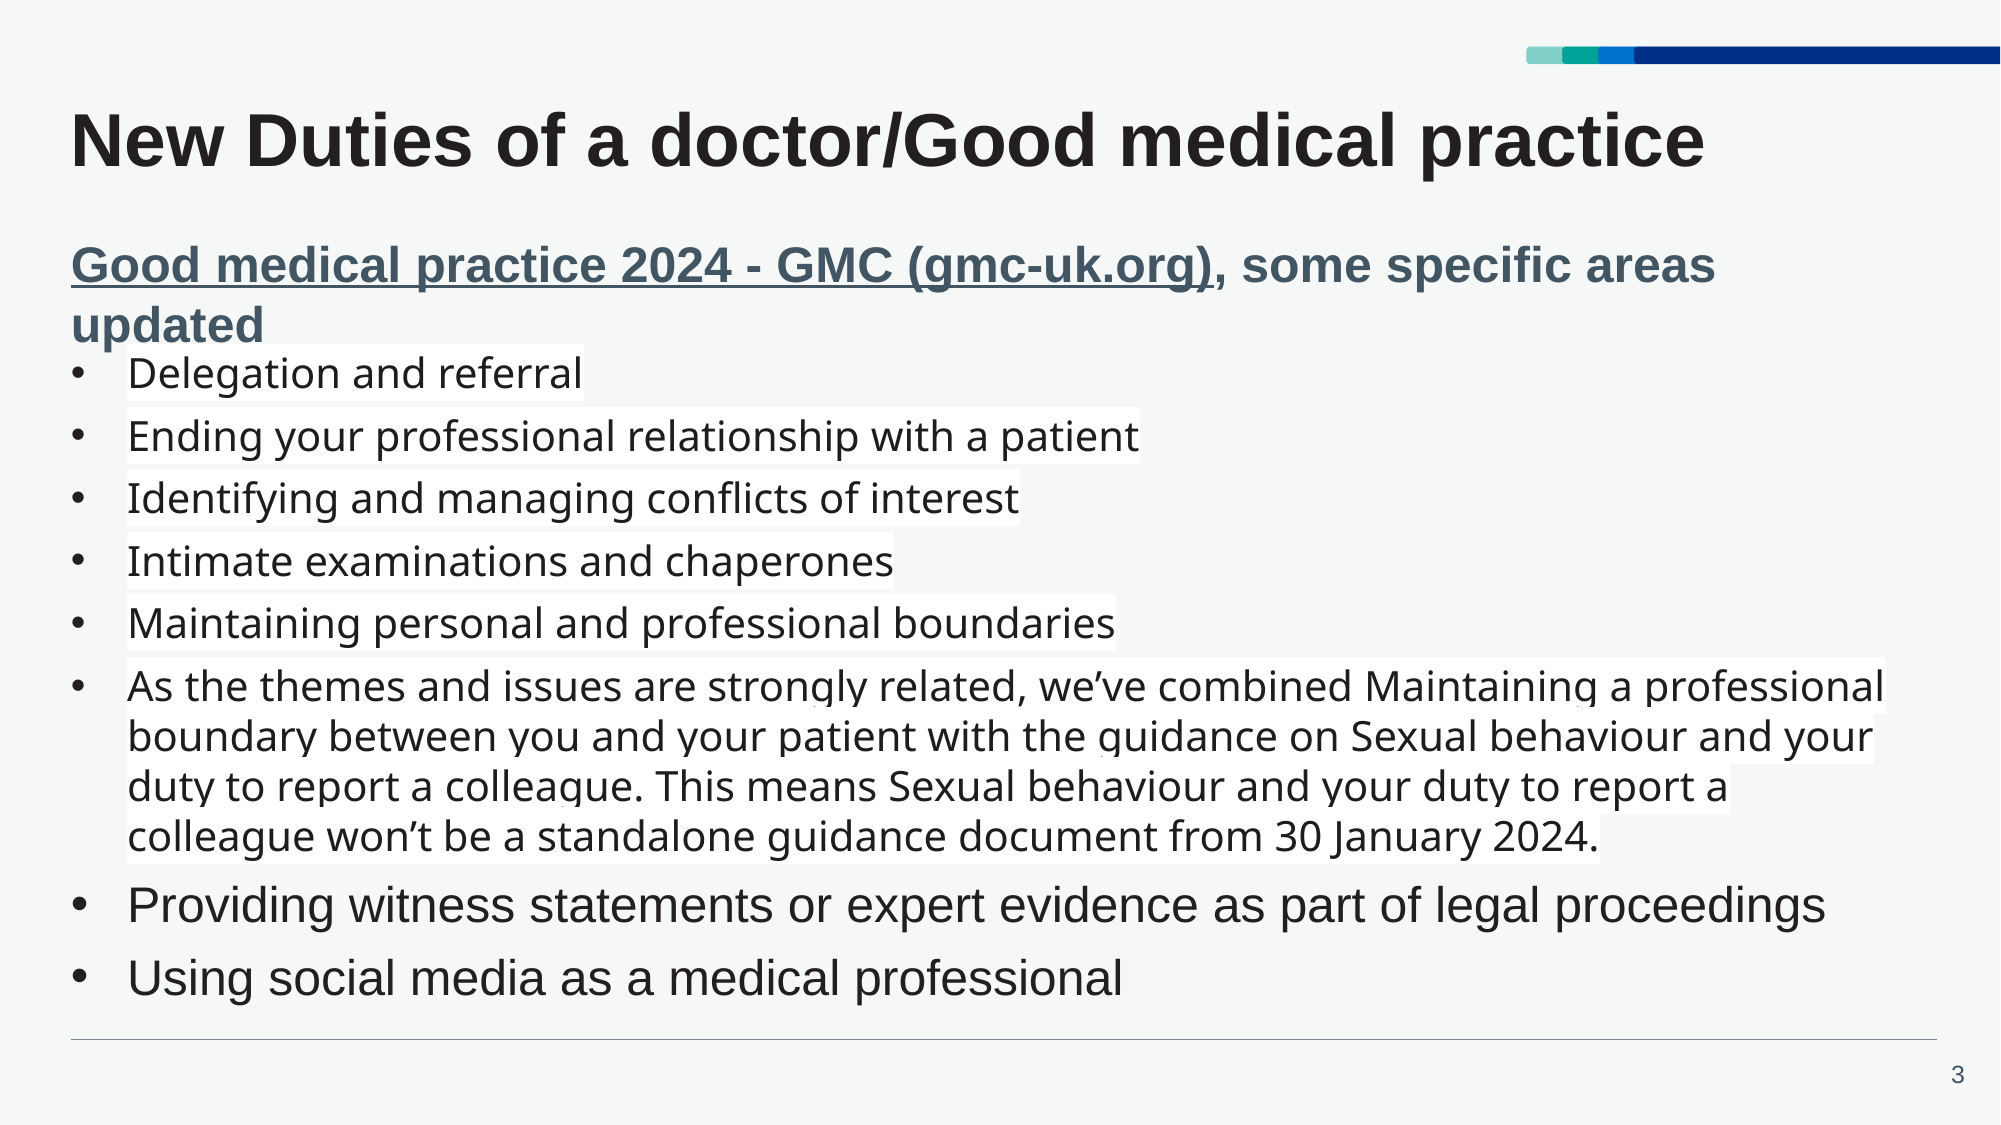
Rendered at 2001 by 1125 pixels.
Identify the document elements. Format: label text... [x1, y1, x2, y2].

picture [1513, 41, 2001, 71]
list Good medical practice 2024 - GMC (gmc-uk.org), some specific areas updated [70, 232, 1878, 328]
list Delegation and referral Ending your professional relationship with a patient Identifying and managing conflicts of interest Intimate examinations and chaperones Maintaining personal and professional boundaries As the themes and issues are strongly related, we’ve combined Maintaining a professional boundary between you and your patient with the guidance on Sexual behaviour and your duty to report a colleague. This means Sexual behaviour and your duty to report a colleague won’t be a standalone guidance document from 30 January 2024. Providing witness statements or expert evidence as part of legal proceedings Using social media as a medical professional [70, 346, 1890, 1022]
title New Duties of a doctor/Good medical practice [70, 70, 1942, 213]
